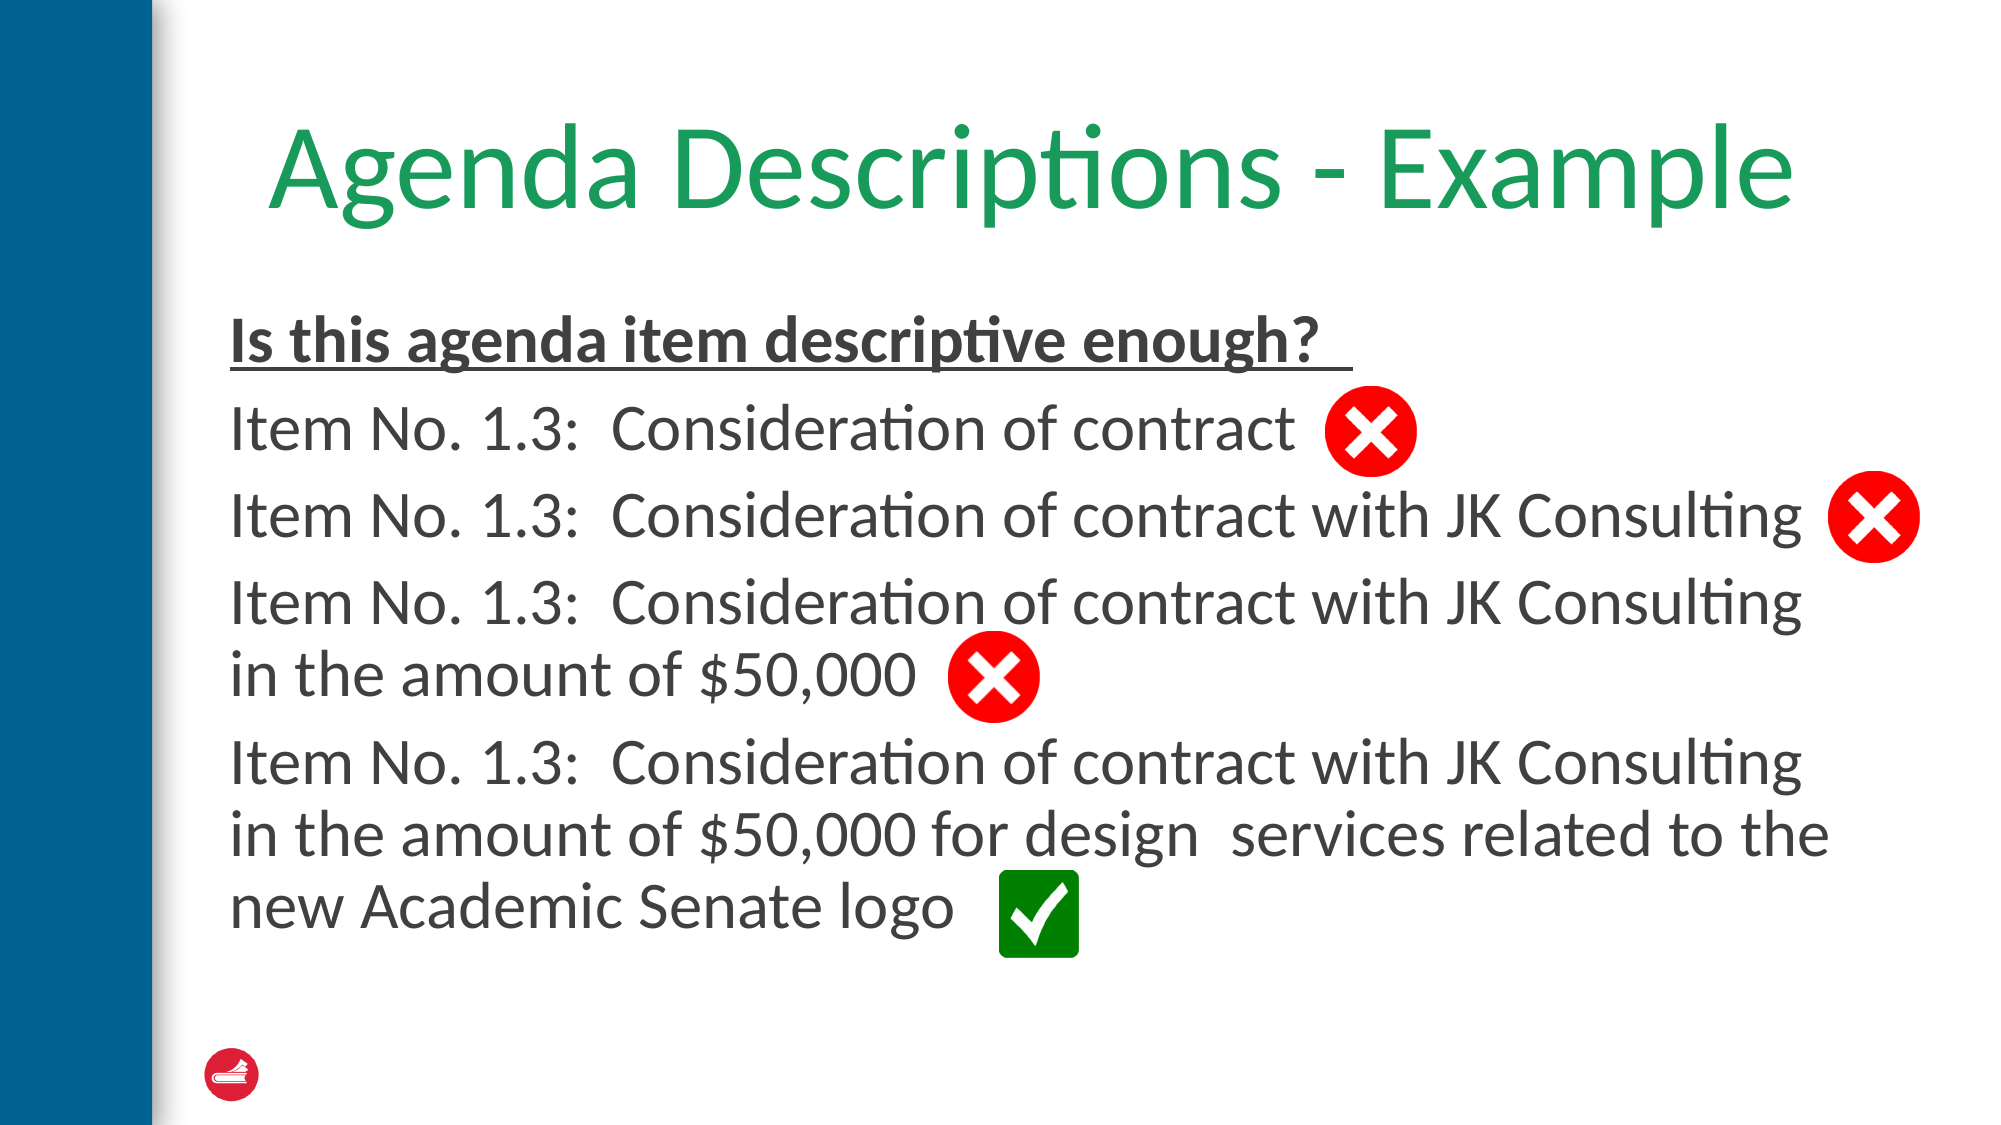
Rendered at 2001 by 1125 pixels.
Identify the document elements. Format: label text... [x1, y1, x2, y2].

picture [1828, 471, 1920, 563]
picture [202, 1046, 260, 1103]
picture [948, 631, 1040, 723]
title Agenda Descriptions - Example [209, 59, 1858, 278]
list Is this agenda item descriptive enough? Item No. 1.3: Consideration of contract Item No. 1.3: Consideration of contract with JK Consulting Item No. 1.3: Consideration of contract with JK Consulting in the amount of $50,000 Item No. 1.3: Consideration of contract with JK Consulting in the amount of $50,000 for design services related to the new Academic Senate logo [209, 294, 1860, 1020]
picture [1325, 386, 1417, 477]
picture [999, 870, 1079, 958]
